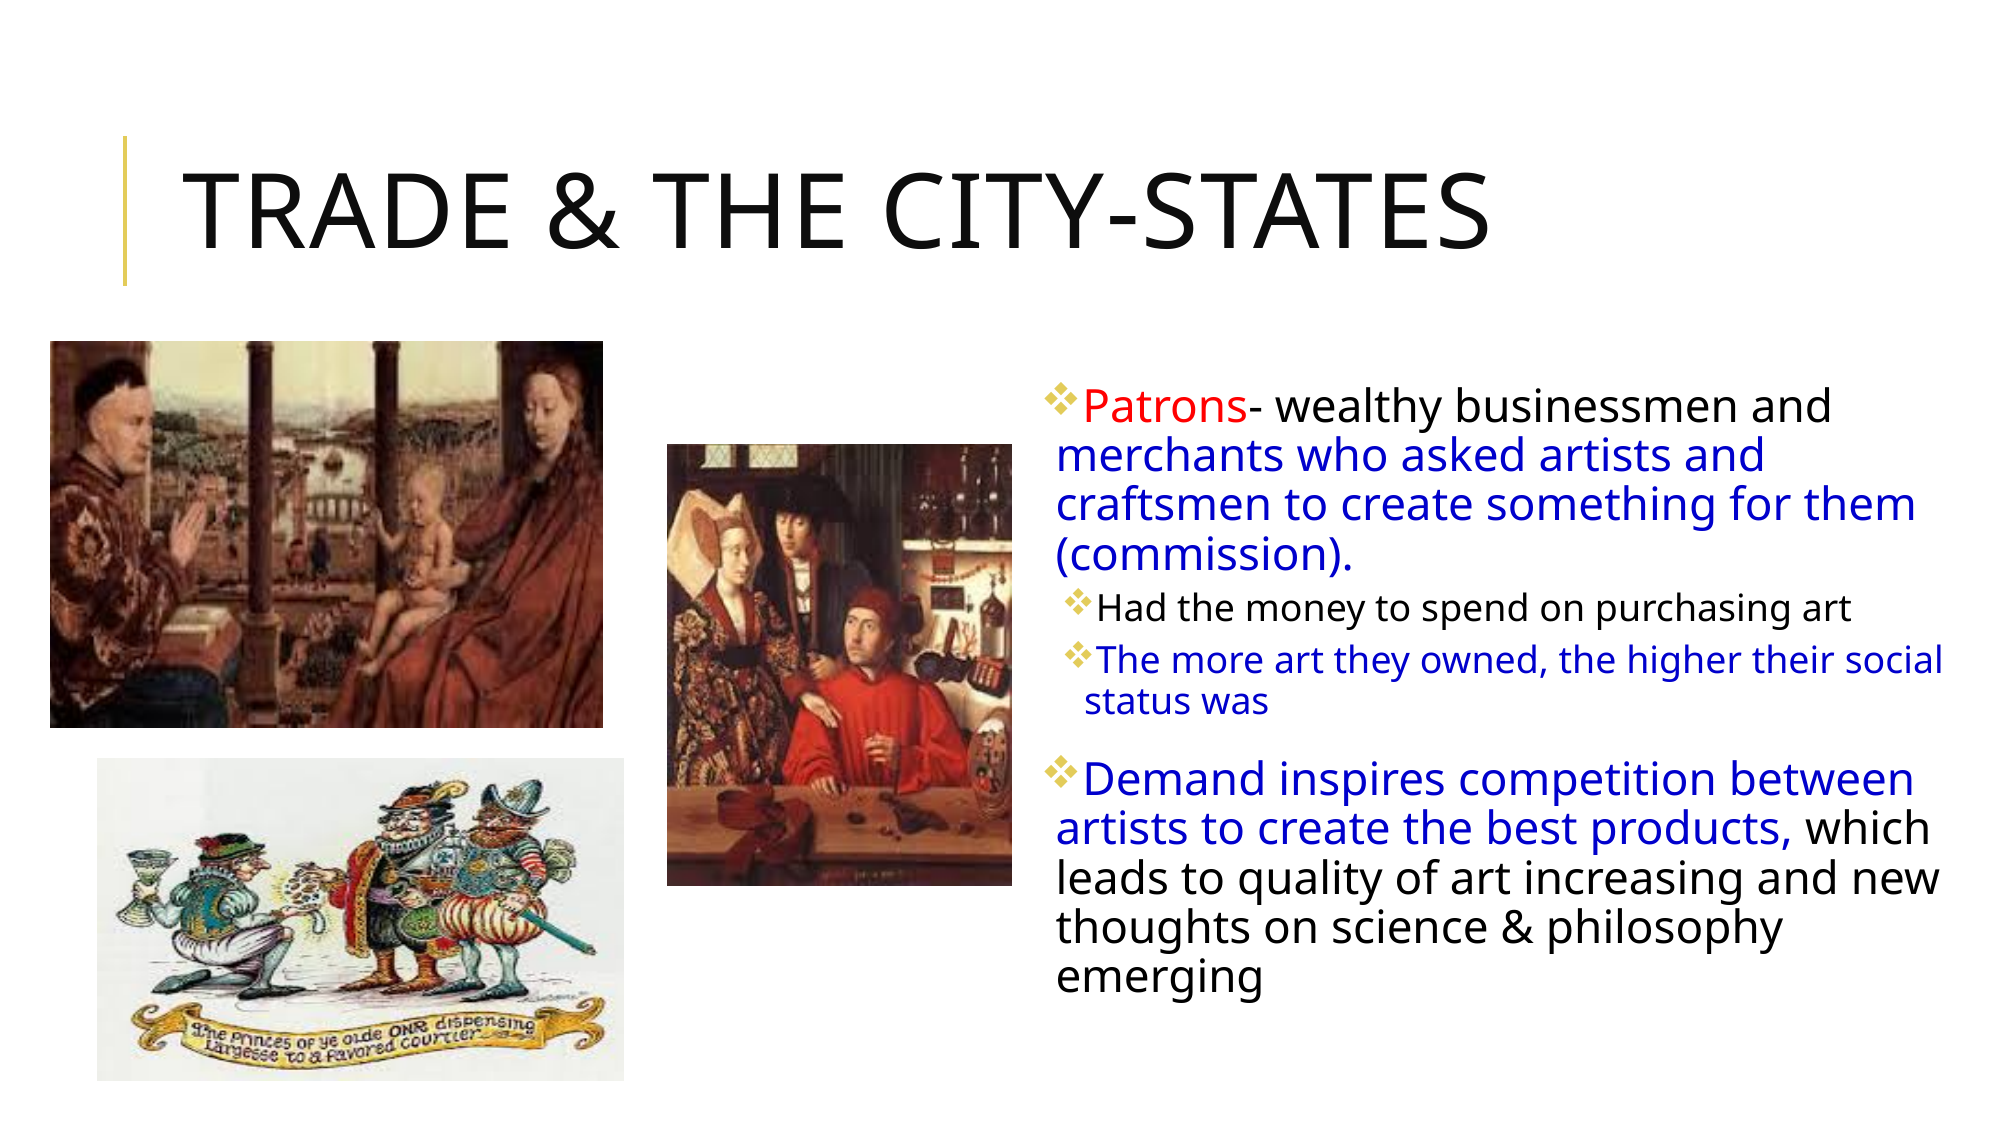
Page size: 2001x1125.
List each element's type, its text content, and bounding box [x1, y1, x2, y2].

title Trade & The City-States [168, 96, 1763, 342]
list Patrons- wealthy businessmen and merchants who asked artists and craftsmen to create something for them (commission). Had the money to spend on purchasing art The more art they owned, the higher their social status was Demand inspires competition between artists to create the best products, which leads to quality of art increasing and new thoughts on science & philosophy emerging [1033, 375, 1957, 1035]
picture [667, 444, 1012, 886]
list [50, 341, 603, 728]
picture [96, 758, 624, 1081]
